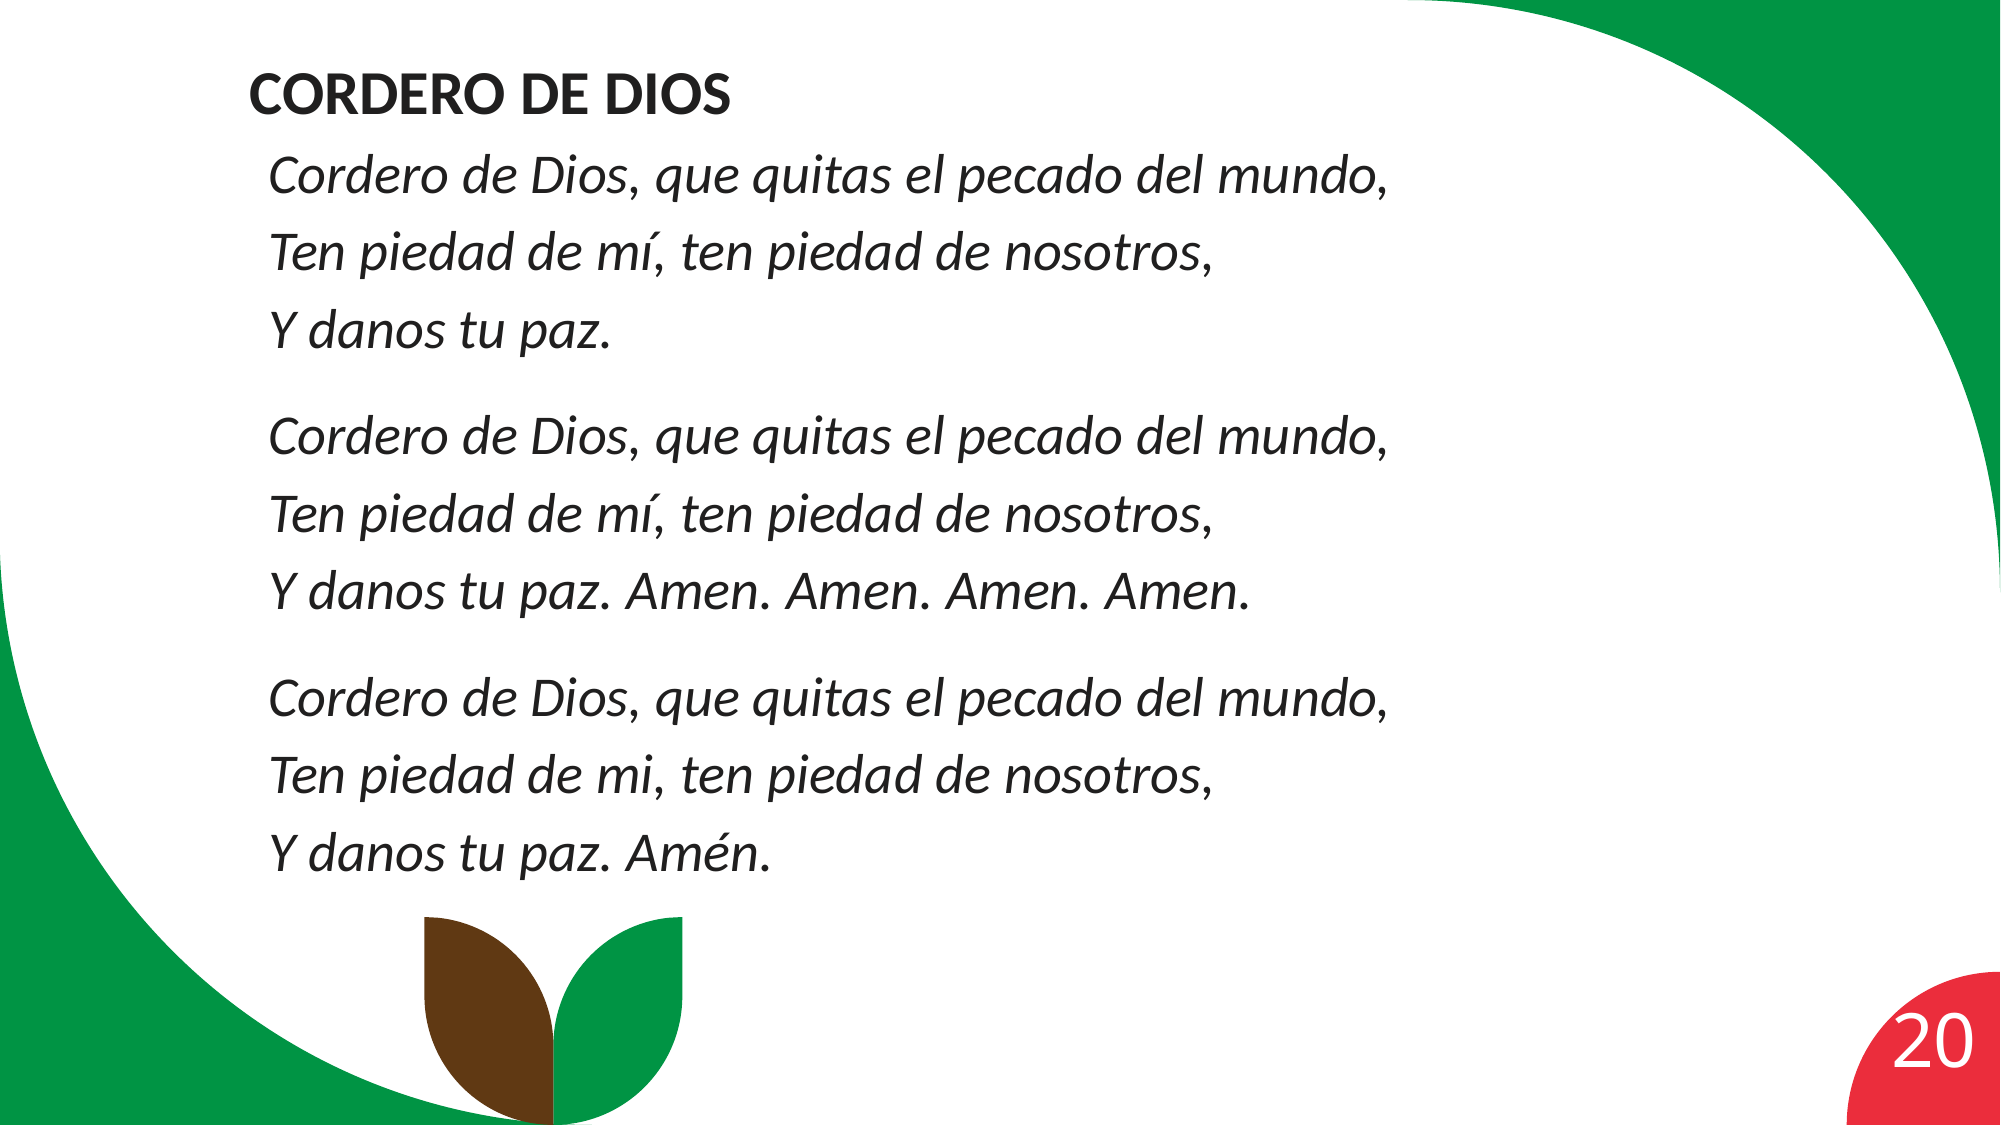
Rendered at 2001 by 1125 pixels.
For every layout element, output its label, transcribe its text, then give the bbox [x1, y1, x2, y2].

text_box 20 [1876, 985, 1993, 1091]
list Cordero de Dios Cordero de Dios, que quitas el pecado del mundo, Ten piedad de mí, ten piedad de nosotros, Y danos tu paz. Cordero de Dios, que quitas el pecado del mundo, Ten piedad de mí, ten piedad de nosotros, Y danos tu paz. Amen. Amen. Amen. Amen. Cordero de Dios, que quitas el pecado del mundo, Ten piedad de mi, ten piedad de nosotros, Y danos tu paz. Amén. [234, 33, 1953, 980]
